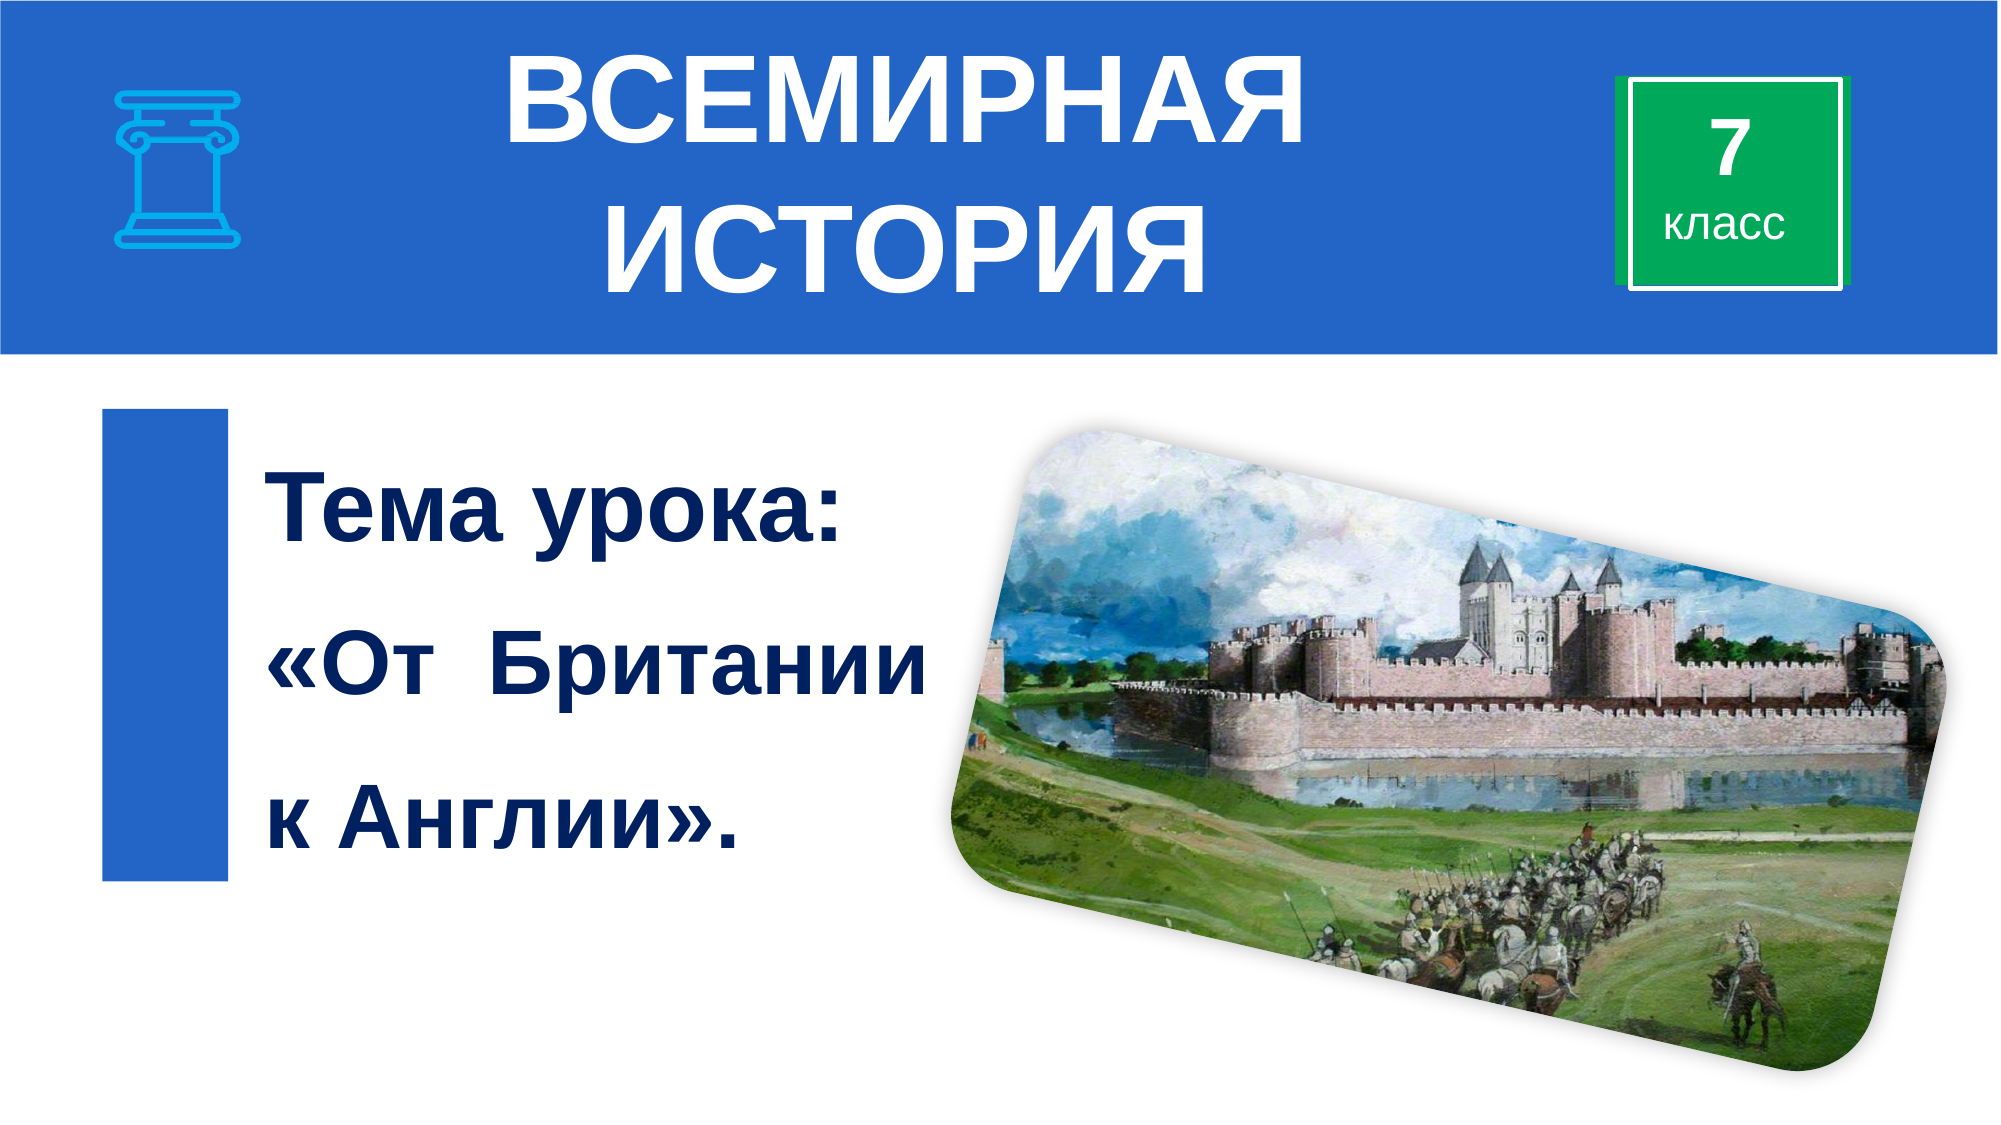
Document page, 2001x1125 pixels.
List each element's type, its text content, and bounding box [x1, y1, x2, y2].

text_box 7 [1708, 90, 1768, 188]
text_box Тема урока: «От Британии к Англии». [259, 408, 1930, 867]
text_box [113, 90, 242, 249]
picture [951, 430, 1947, 1072]
title ВСЕМИРНАЯ ИСТОРИЯ [342, 13, 1467, 326]
text_box [102, 408, 229, 882]
text_box [0, 0, 1998, 355]
text_box класс [1662, 188, 1850, 249]
text_box [1615, 75, 1852, 286]
text_box [1630, 79, 1841, 289]
